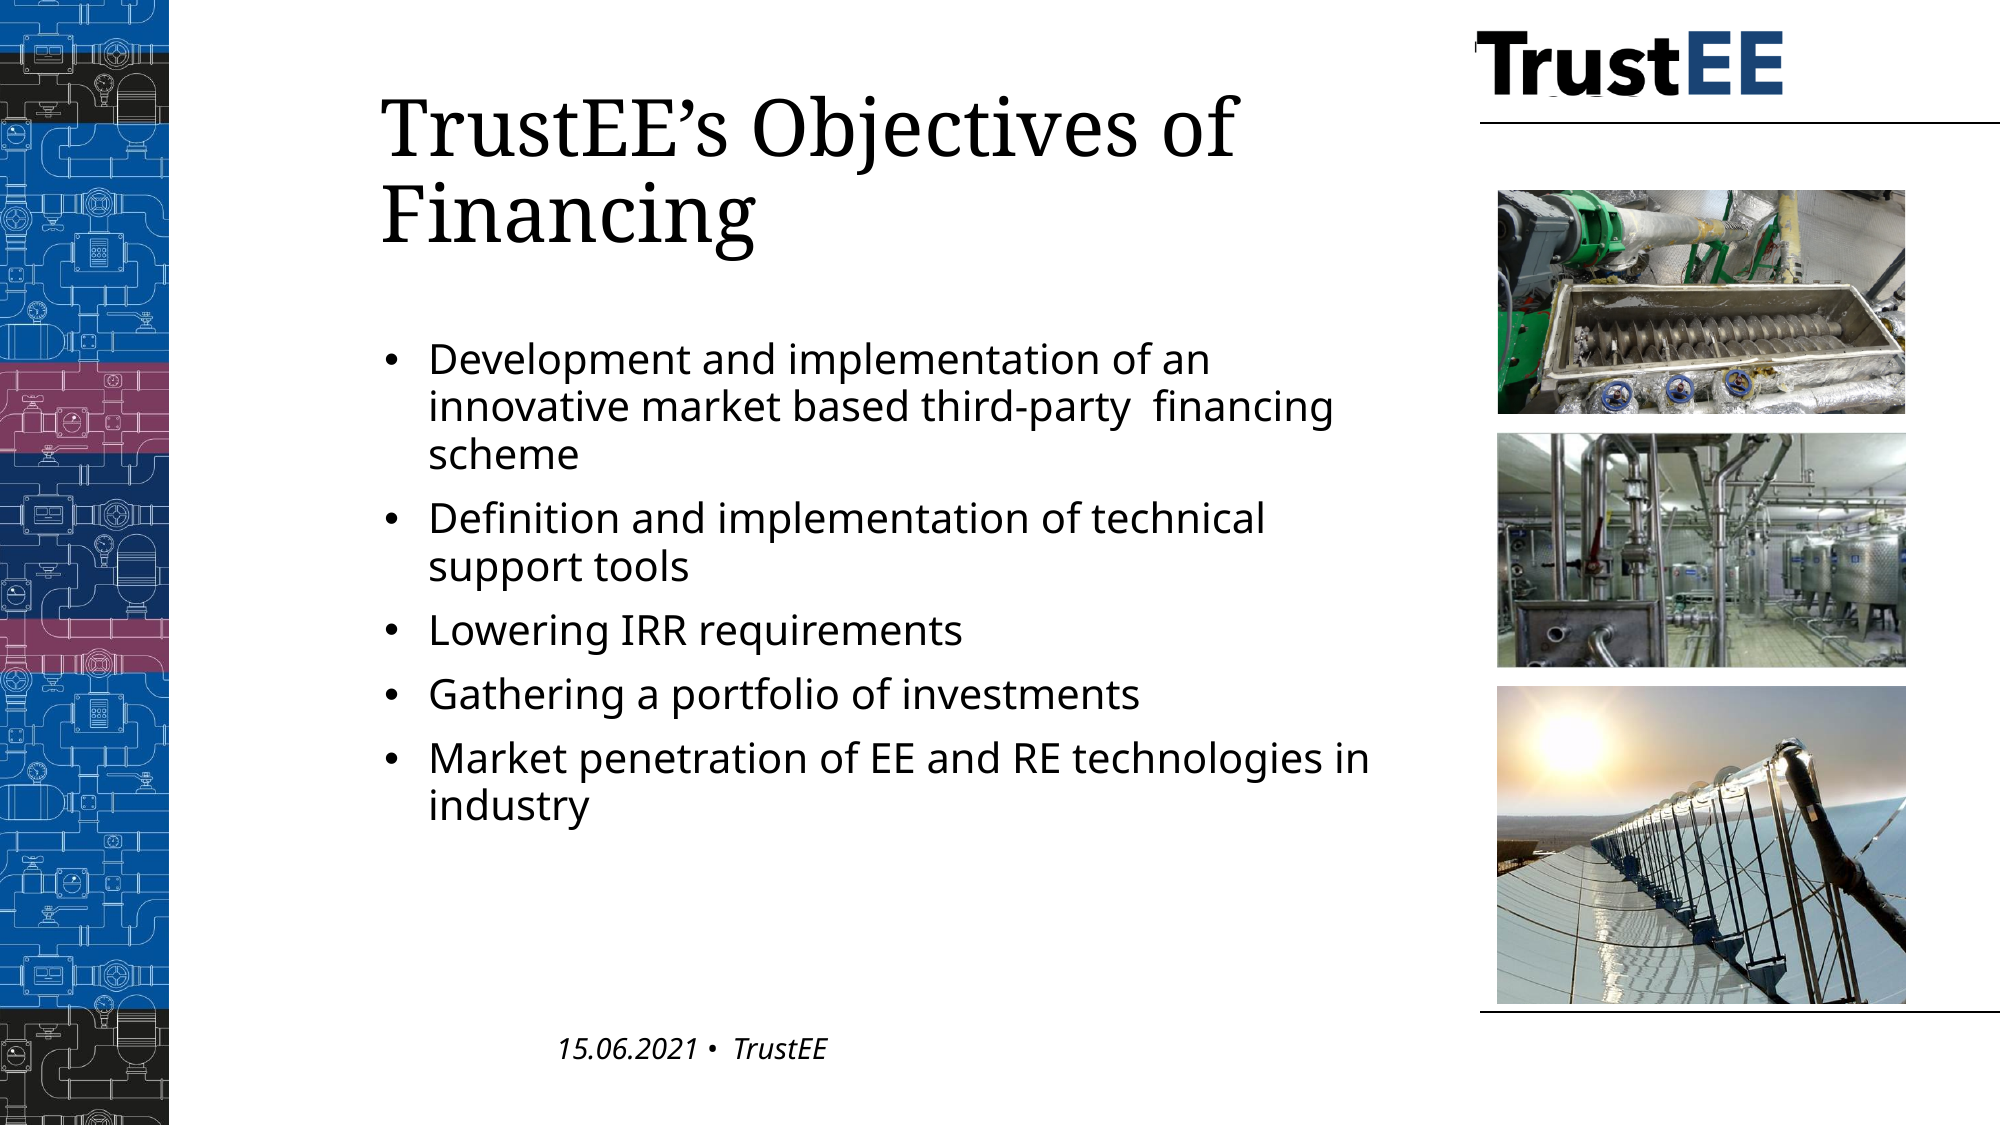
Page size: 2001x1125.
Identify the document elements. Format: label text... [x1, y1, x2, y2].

footer 15.06.2021 • TrustEE [553, 1020, 1381, 1081]
picture [1497, 190, 1906, 415]
list Development and implementation of an innovative market based third-party financing scheme Definition and implementation of technical support tools Lowering IRR requirements Gathering a portfolio of investments Market penetration of EE and RE technologies in industry [384, 327, 1379, 963]
title TrustEE’s Objectives of Financing [380, 69, 1388, 260]
text_box [1476, 30, 1783, 96]
picture [1464, 0, 1802, 107]
text_box [0, 0, 169, 1125]
picture [1497, 432, 1906, 668]
picture [1497, 686, 1906, 1004]
